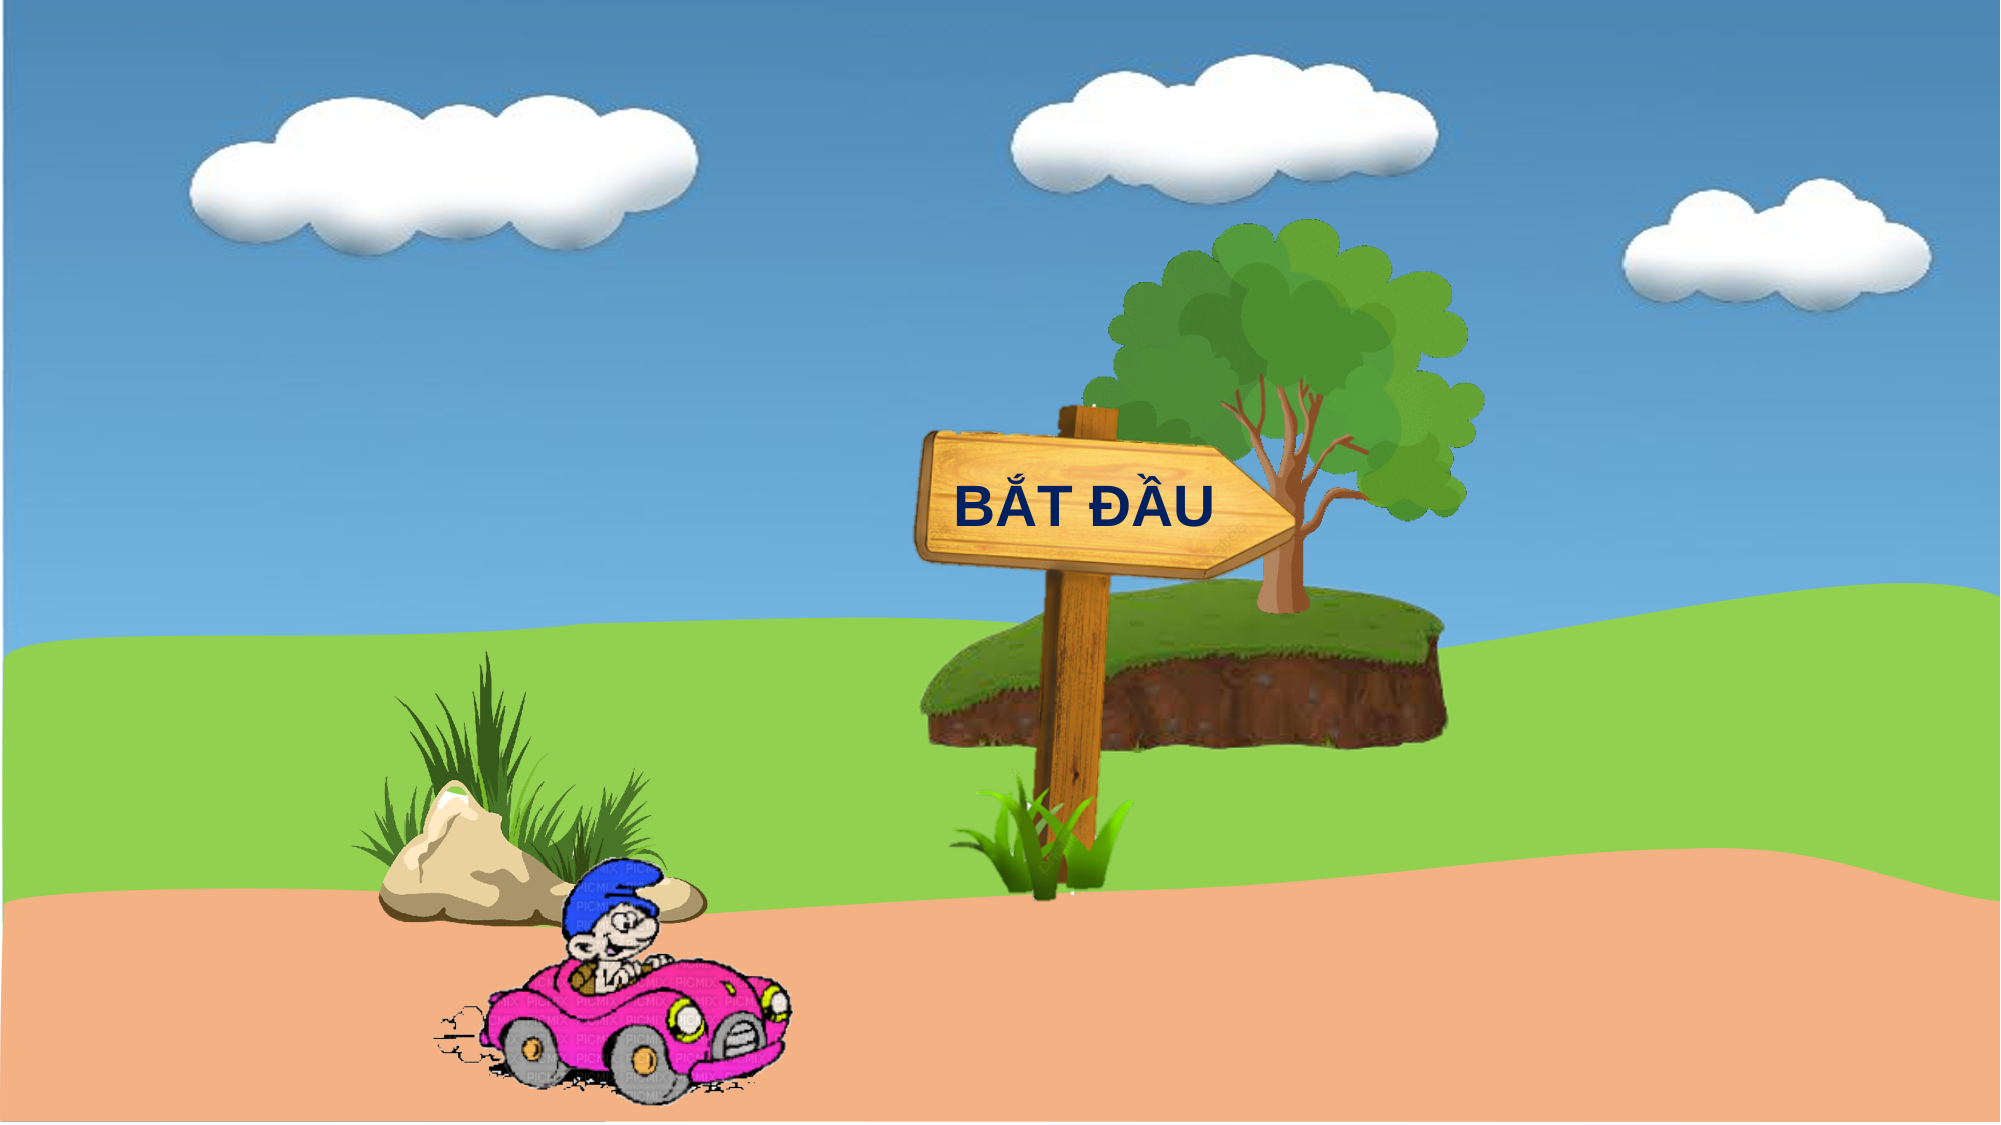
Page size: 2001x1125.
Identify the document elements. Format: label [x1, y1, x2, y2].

text_box [0, 0, 2000, 1125]
picture [424, 839, 811, 1125]
